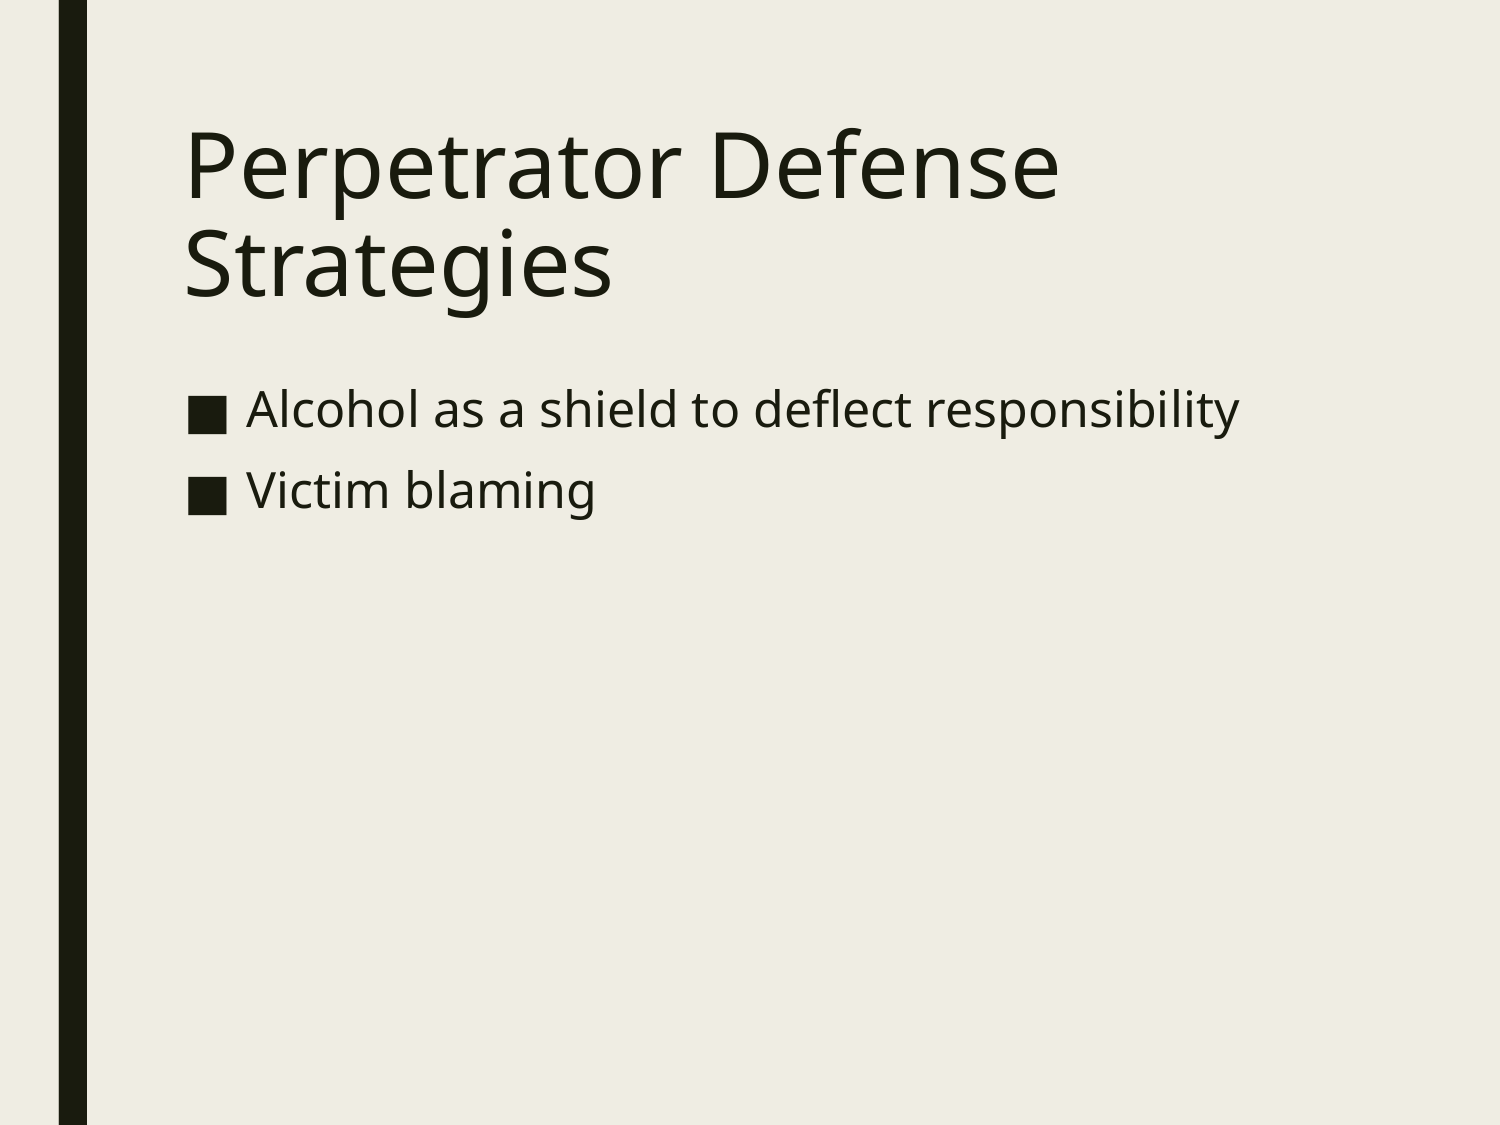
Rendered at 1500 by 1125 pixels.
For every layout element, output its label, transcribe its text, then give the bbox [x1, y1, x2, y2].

list Alcohol as a shield to deflect responsibility Victim blaming [168, 375, 1351, 963]
title Perpetrator Defense Strategies [168, 112, 1351, 357]
